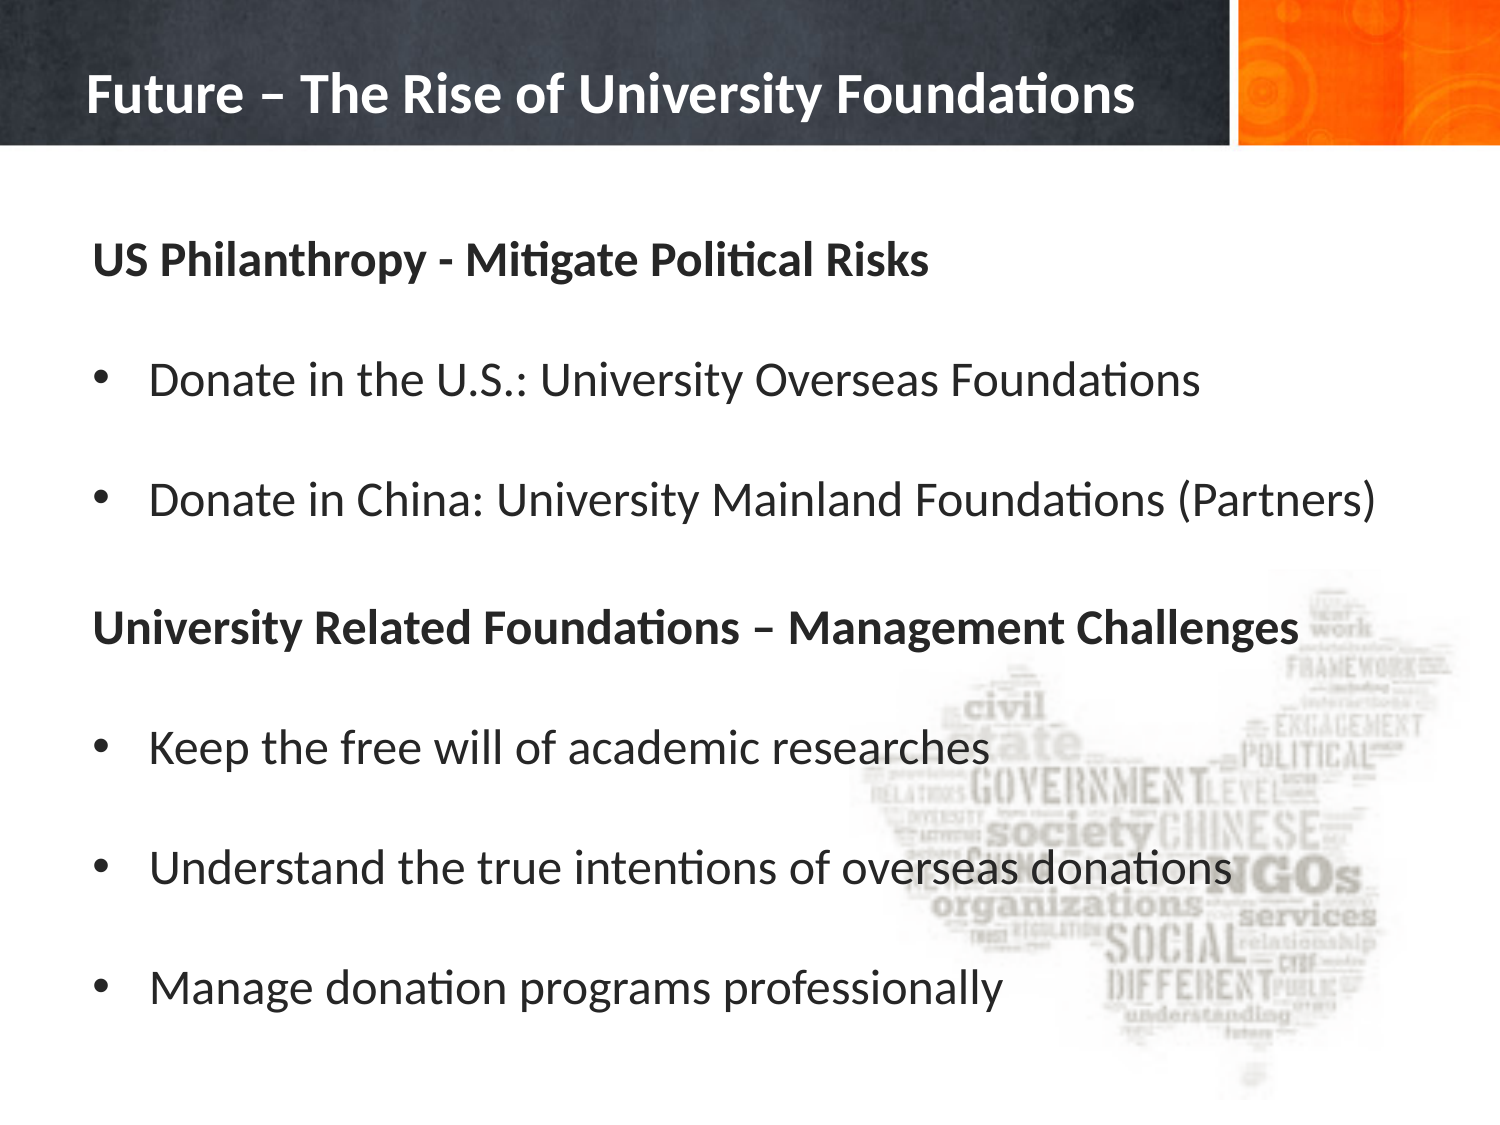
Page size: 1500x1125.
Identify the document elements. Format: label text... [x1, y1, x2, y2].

title Future – The Rise of University Foundations [71, 12, 1163, 133]
picture [0, 0, 1500, 1125]
text_box US Philanthropy - Mitigate Political Risks Donate in the U.S.: University Overseas Foundations Donate in China: University Mainland Foundations (Partners) [77, 219, 1393, 535]
text_box University Related Foundations – Management Challenges Keep the free will of academic researches Understand the true intentions of overseas donations Manage donation programs professionally [77, 587, 844, 1023]
